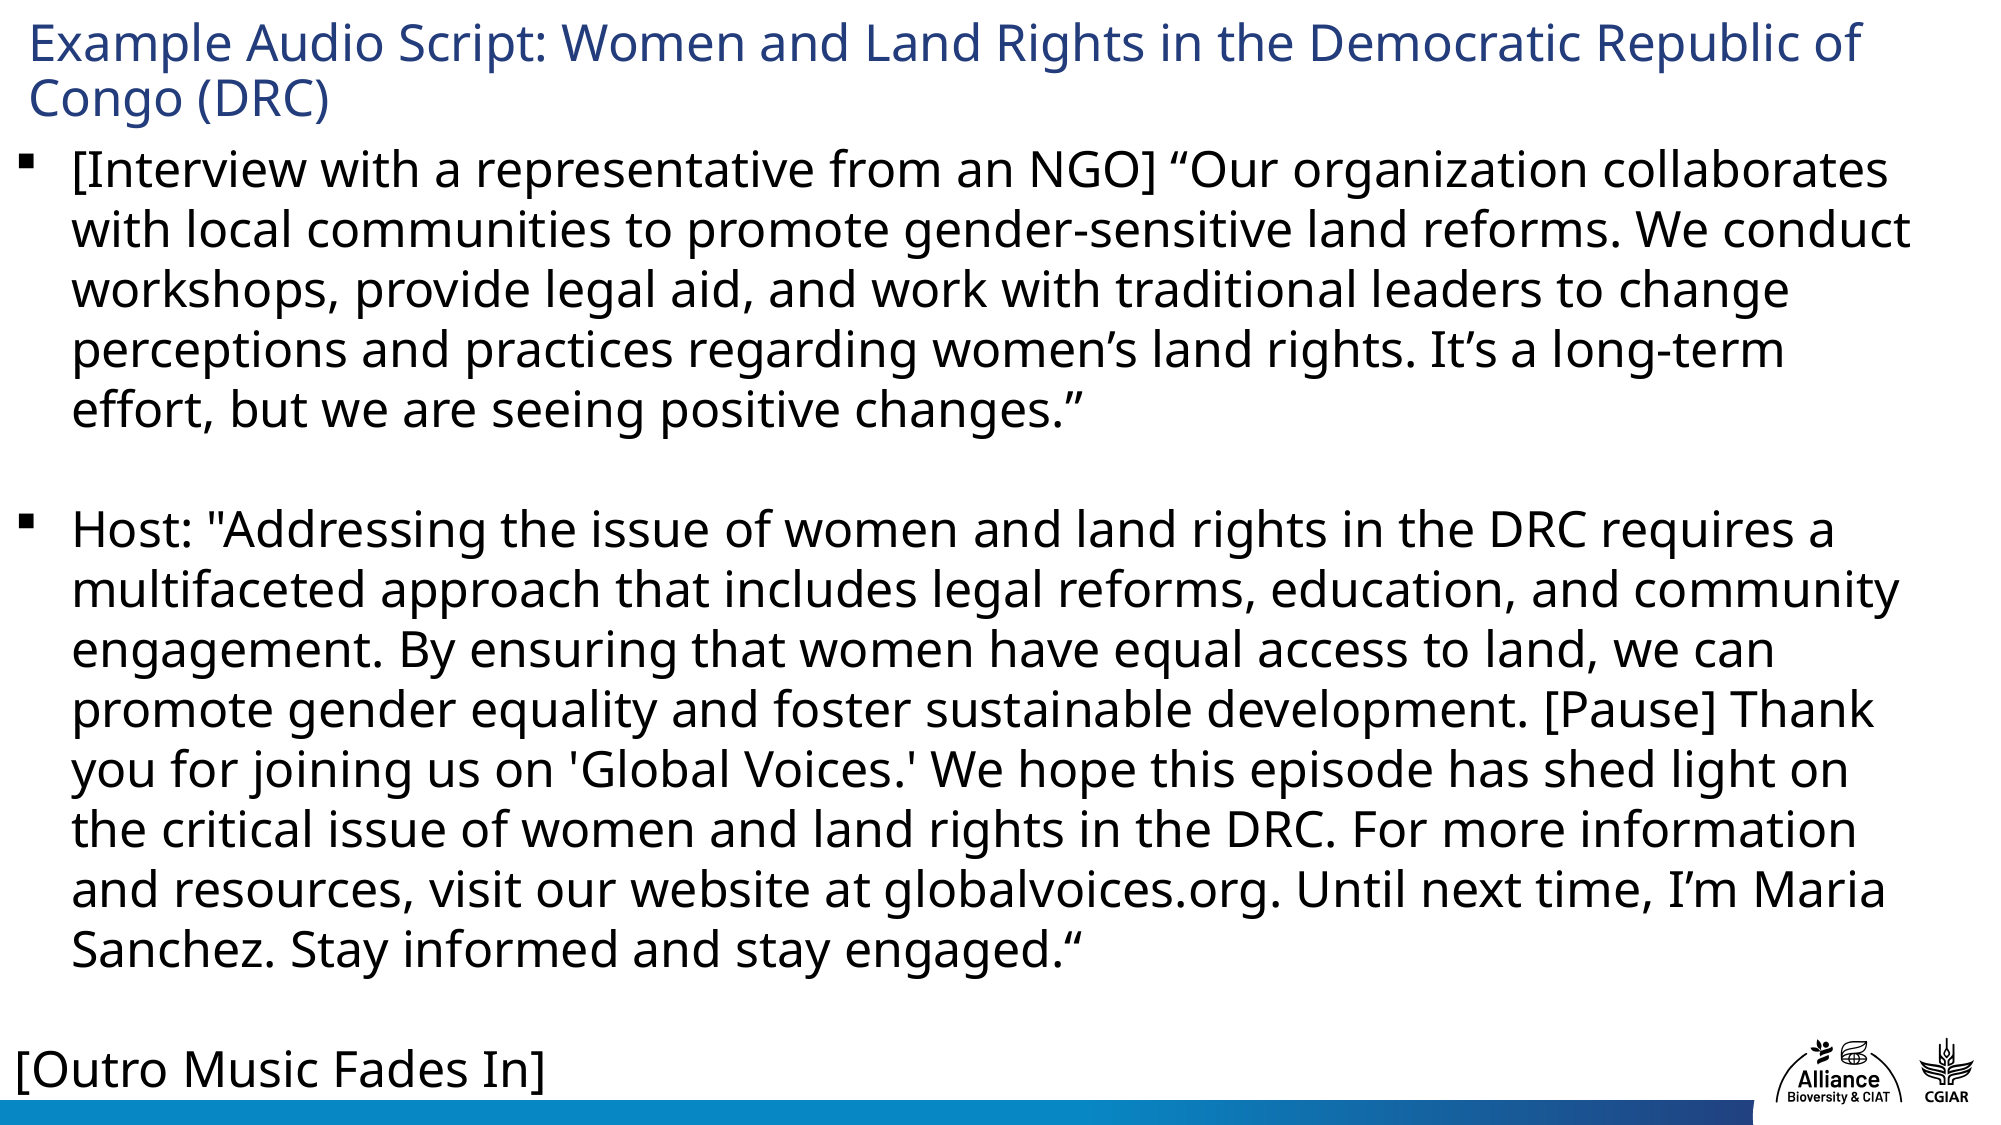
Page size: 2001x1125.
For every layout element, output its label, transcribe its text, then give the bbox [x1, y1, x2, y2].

text_box [Interview with a representative from an NGO] “Our organization collaborates with local communities to promote gender-sensitive land reforms. We conduct workshops, provide legal aid, and work with traditional leaders to change perceptions and practices regarding women’s land rights. It’s a long-term effort, but we are seeing positive changes.” Host: "Addressing the issue of women and land rights in the DRC requires a multifaceted approach that includes legal reforms, education, and community engagement. By ensuring that women have equal access to land, we can promote gender equality and foster sustainable development. [Pause] Thank you for joining us on 'Global Voices.' We hope this episode has shed light on the critical issue of women and land rights in the DRC. For more information and resources, visit our website at globalvoices.org. Until next time, I’m Maria Sanchez. Stay informed and stay engaged.“ [Outro Music Fades In] Host: "Don’t forget to subscribe to our podcast and follow us on social media. If you have any questions or topics you’d like us to cover, feel free to reach out. [Music fades out] Goodbye!“ [0, 130, 1935, 1125]
picture [1935, 1027, 1985, 1115]
title Example Audio Script: Women and Land Rights in the Democratic Republic of Congo (DRC) [13, 9, 1987, 137]
